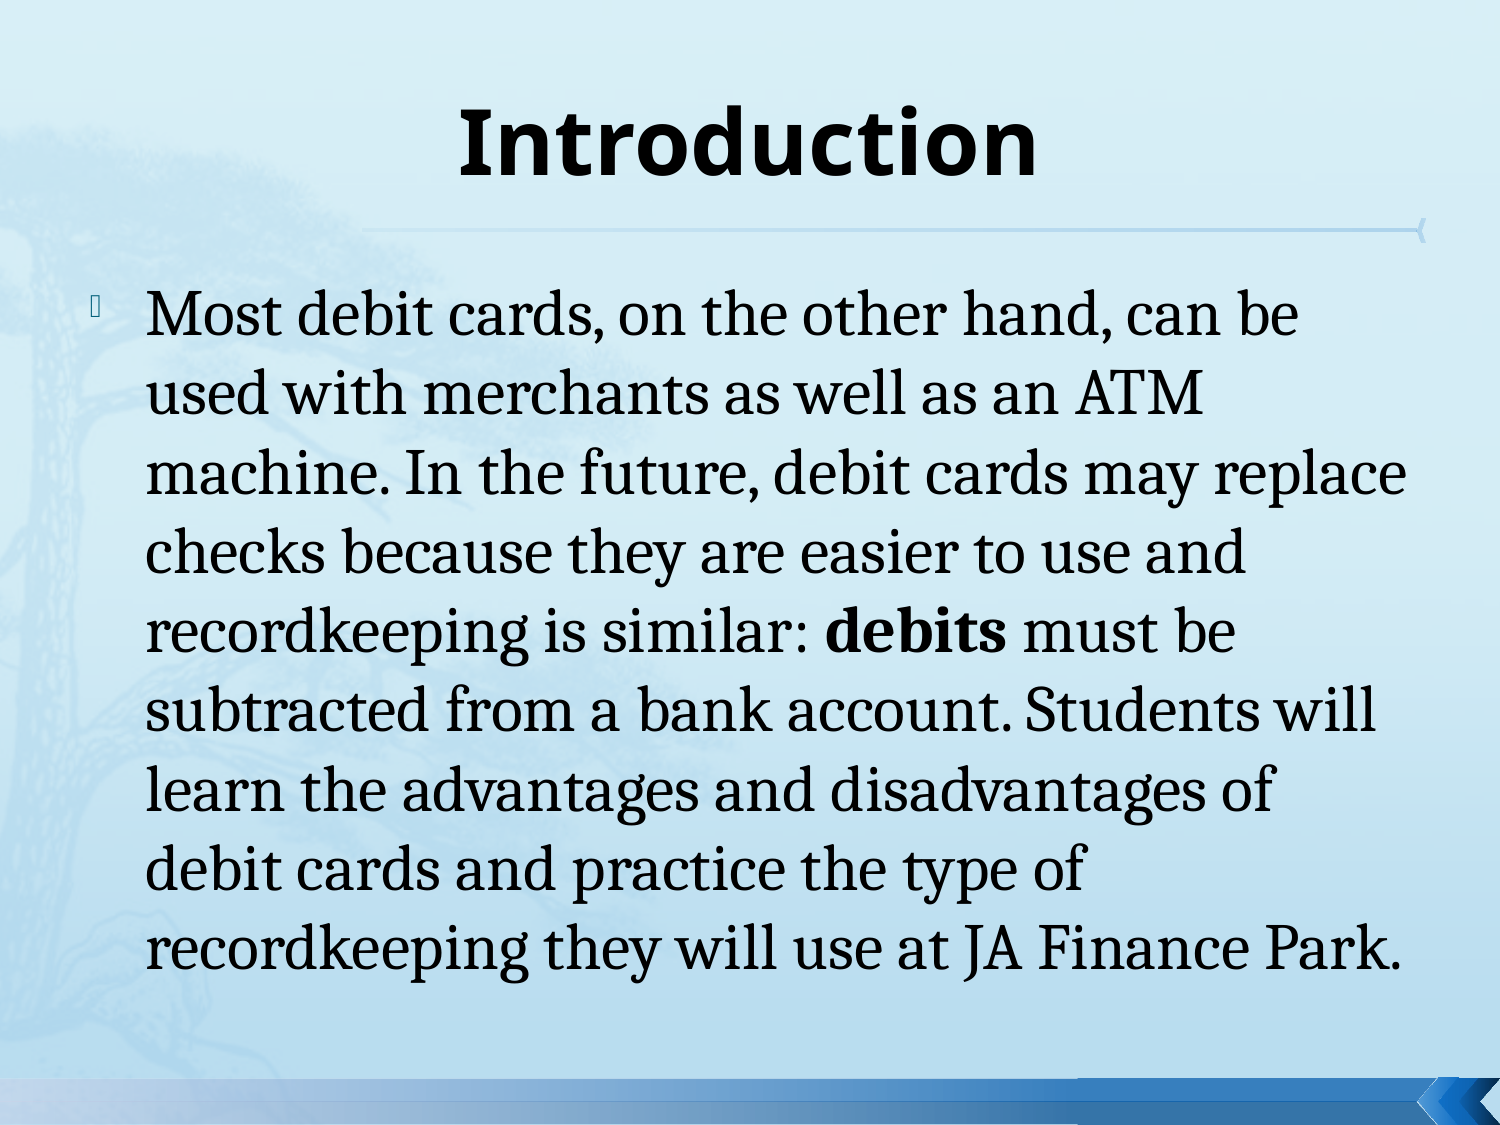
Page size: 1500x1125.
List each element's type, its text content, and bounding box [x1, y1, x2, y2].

list Most debit cards, on the other hand, can be used with merchants as well as an ATM machine. In the future, debit cards may replace checks because they are easier to use and recordkeeping is similar: debits must be subtracted from a bank account. Students will learn the advantages and disadvantages of debit cards and practice the type of recordkeeping they will use at JA Finance Park. [75, 262, 1425, 1075]
title Introduction [75, 45, 1425, 233]
